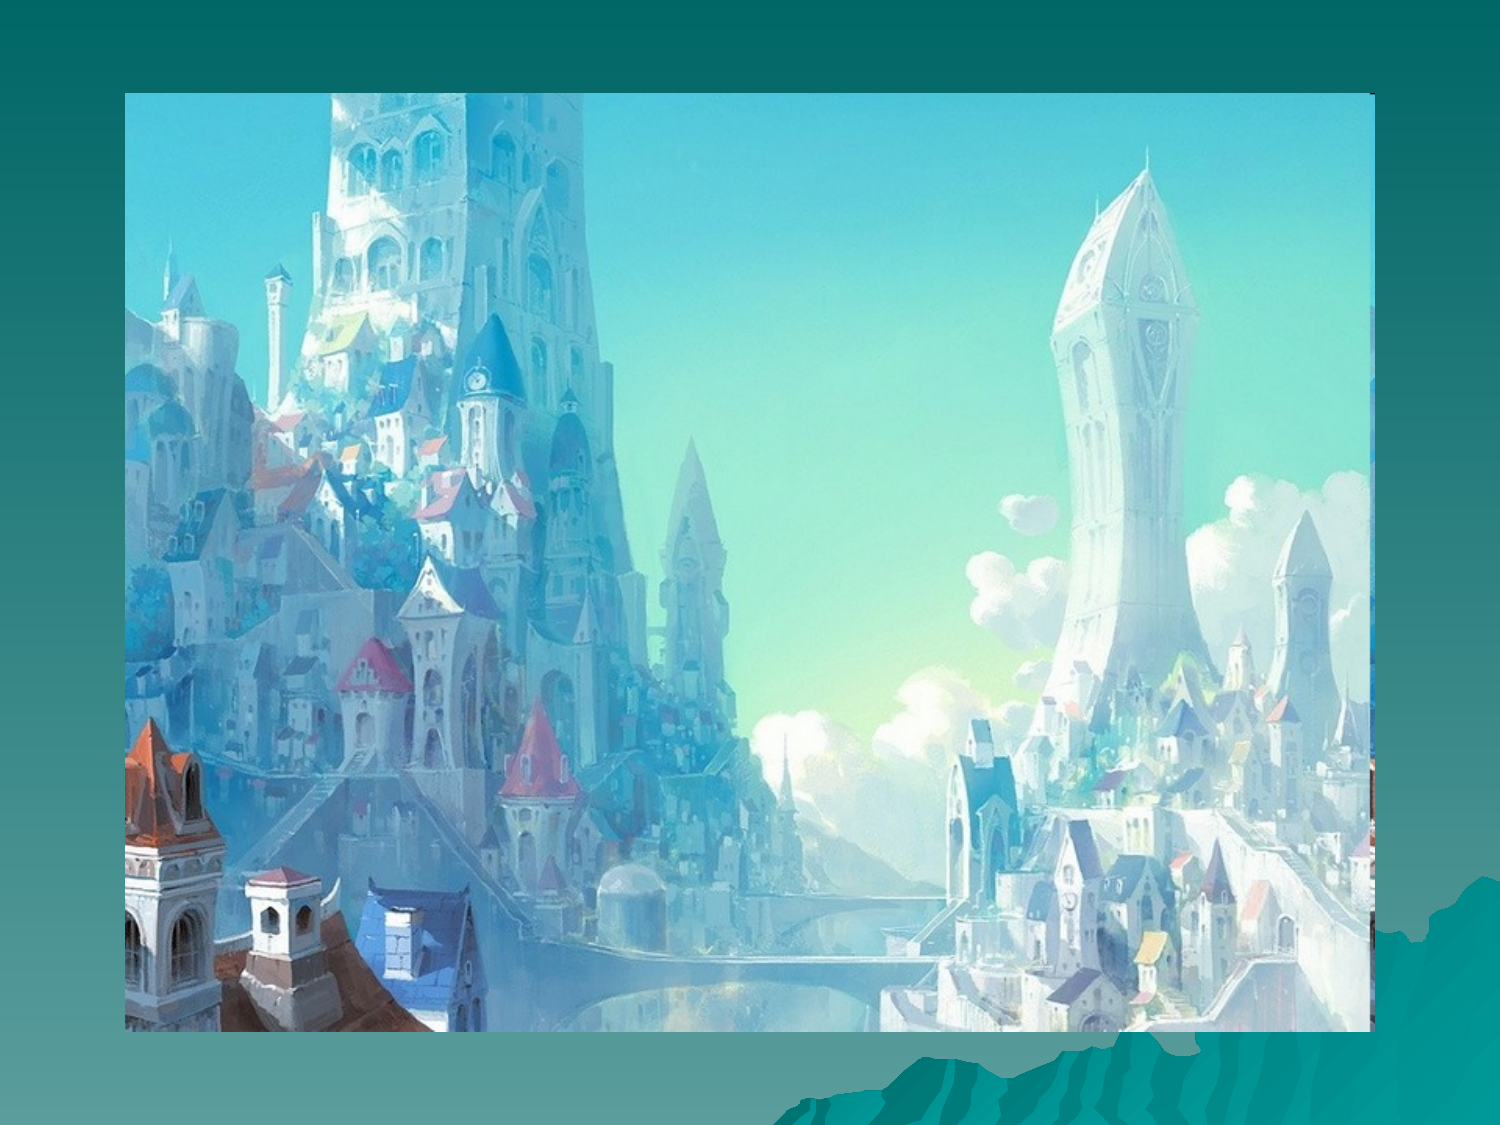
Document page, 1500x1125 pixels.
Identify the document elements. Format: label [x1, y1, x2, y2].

picture [124, 93, 1376, 1032]
